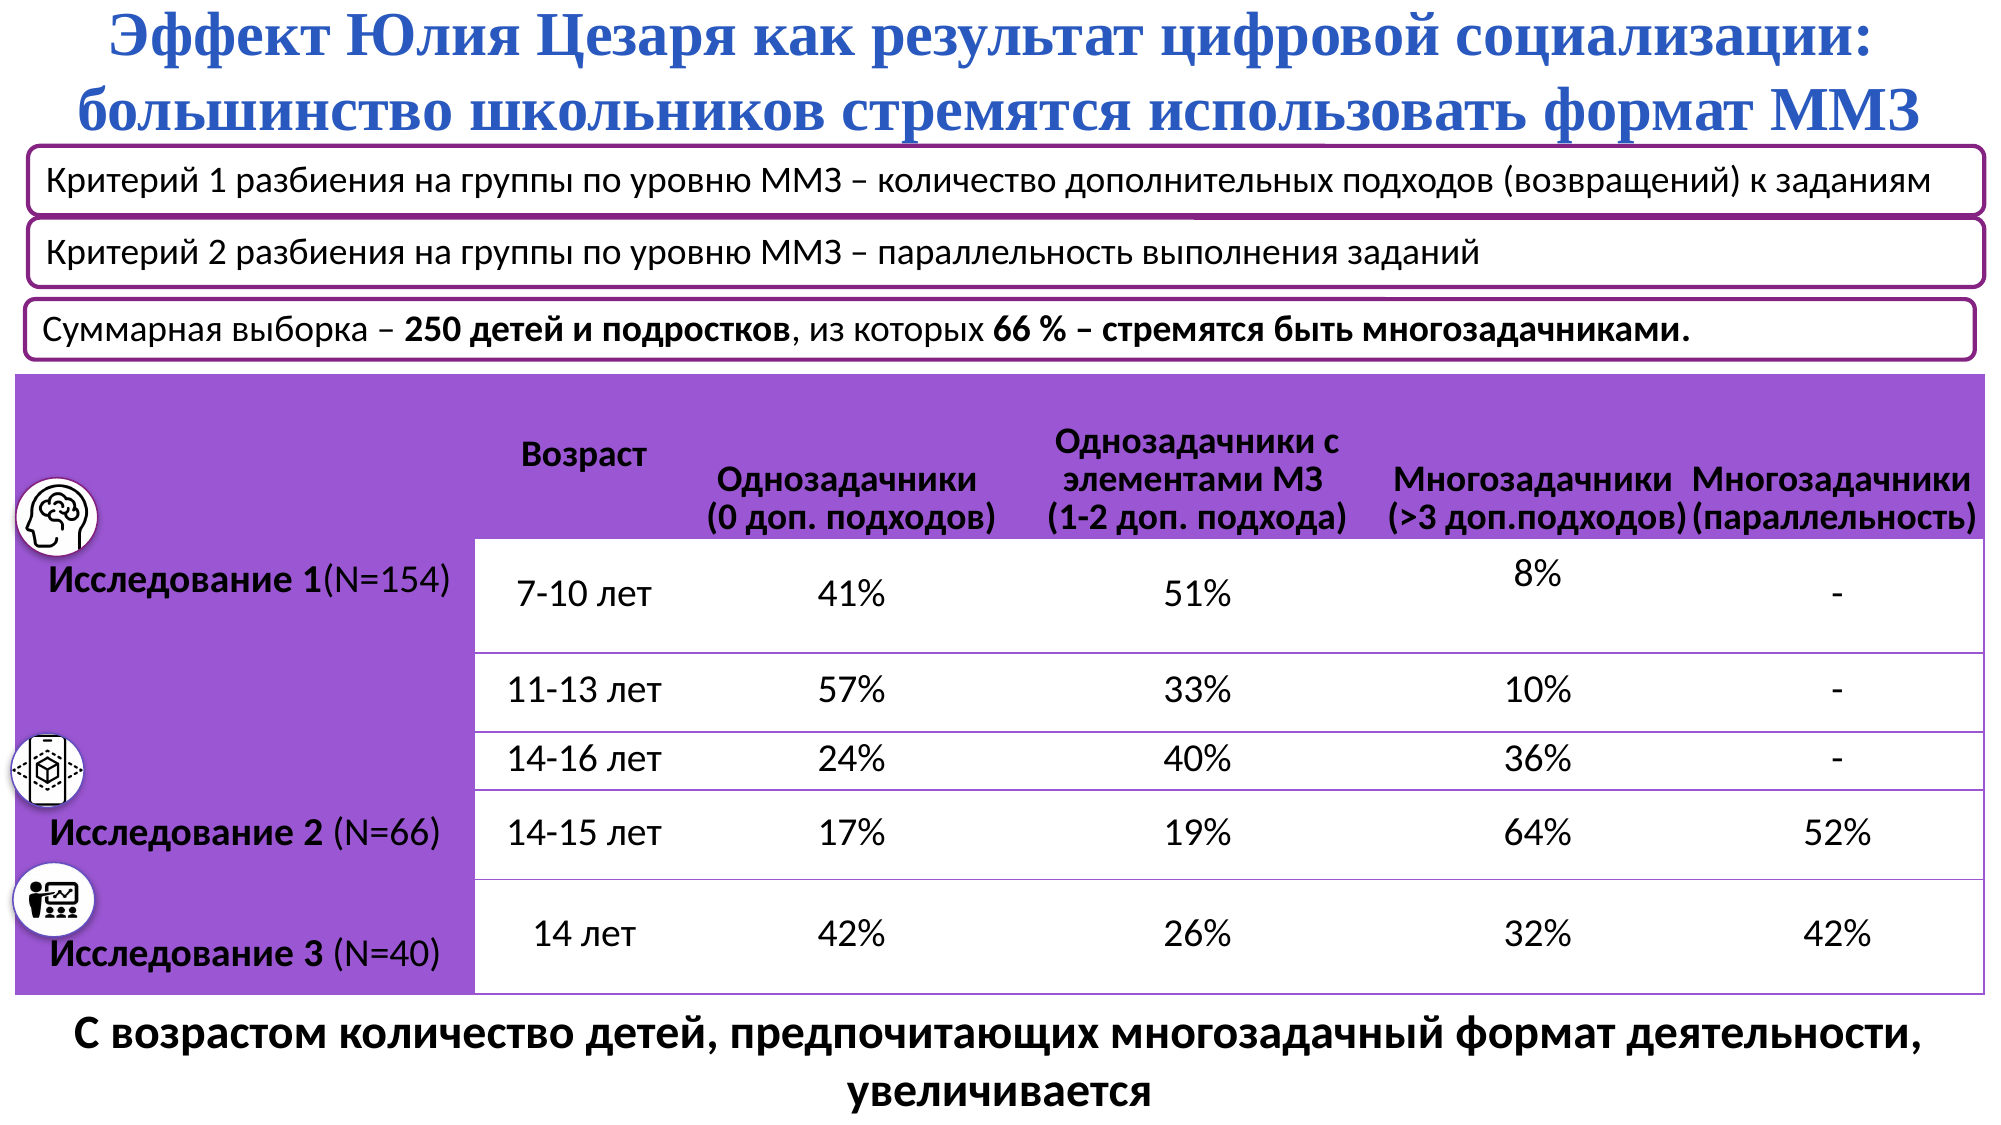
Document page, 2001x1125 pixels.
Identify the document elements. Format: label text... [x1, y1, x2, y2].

table_cell 19% [1010, 791, 1384, 879]
table_cell 33% [1010, 654, 1384, 731]
table_cell - [1691, 539, 1983, 652]
table_cell - [1691, 733, 1983, 789]
table_cell 51% [1010, 539, 1384, 652]
table_cell 32% [1384, 880, 1691, 993]
table_cell 14-15 лет [475, 791, 693, 879]
table_cell - [1691, 654, 1983, 731]
table_cell 64% [1384, 791, 1691, 879]
table_header Многозадачники (параллельность) [1691, 375, 1983, 538]
table_cell 10% [1384, 654, 1691, 731]
table_header Исследование 1(N=154) [17, 375, 475, 789]
text_box [14, 476, 99, 558]
table_cell 14 лет [475, 880, 693, 993]
table_header Возраст [475, 375, 693, 538]
text_box [12, 861, 96, 938]
table_cell 41% [693, 539, 1010, 652]
table_cell 14-16 лет [475, 733, 693, 789]
table_cell 57% [693, 654, 1010, 731]
text_box [10, 732, 85, 809]
table_cell 17% [693, 791, 1010, 879]
table_header Многозадачники (>3 доп.подходов) [1384, 375, 1691, 538]
table_cell 52% [1691, 791, 1983, 879]
table_cell 11-13 лет [475, 654, 693, 731]
table_cell 24% [693, 733, 1010, 789]
text_box Эффект Юлия Цезаря как результат цифровой социализации: большинство школьников стремятся использовать формат ММЗ [0, 0, 2000, 127]
table_cell 42% [1691, 880, 1983, 993]
table_cell 36% [1384, 733, 1691, 789]
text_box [27, 145, 1985, 288]
table_header Однозадачники (0 доп. подходов) [693, 375, 1010, 538]
table_cell 7-10 лет [475, 539, 693, 652]
text_box С возрастом количество детей, предпочитающих многозадачный формат деятельности, увеличивается [51, 993, 1948, 1124]
table_cell Исследование 2 (N=66) [17, 791, 475, 879]
table_cell 8% [1384, 539, 1691, 652]
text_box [24, 298, 1976, 360]
table_cell 26% [1010, 880, 1384, 993]
table_cell 40% [1010, 733, 1384, 789]
table_cell 42% [693, 880, 1010, 993]
table_header Однозадачники с элементами МЗ (1-2 доп. подхода) [1010, 375, 1384, 538]
table_cell Исследование 3 (N=40) [17, 880, 475, 993]
